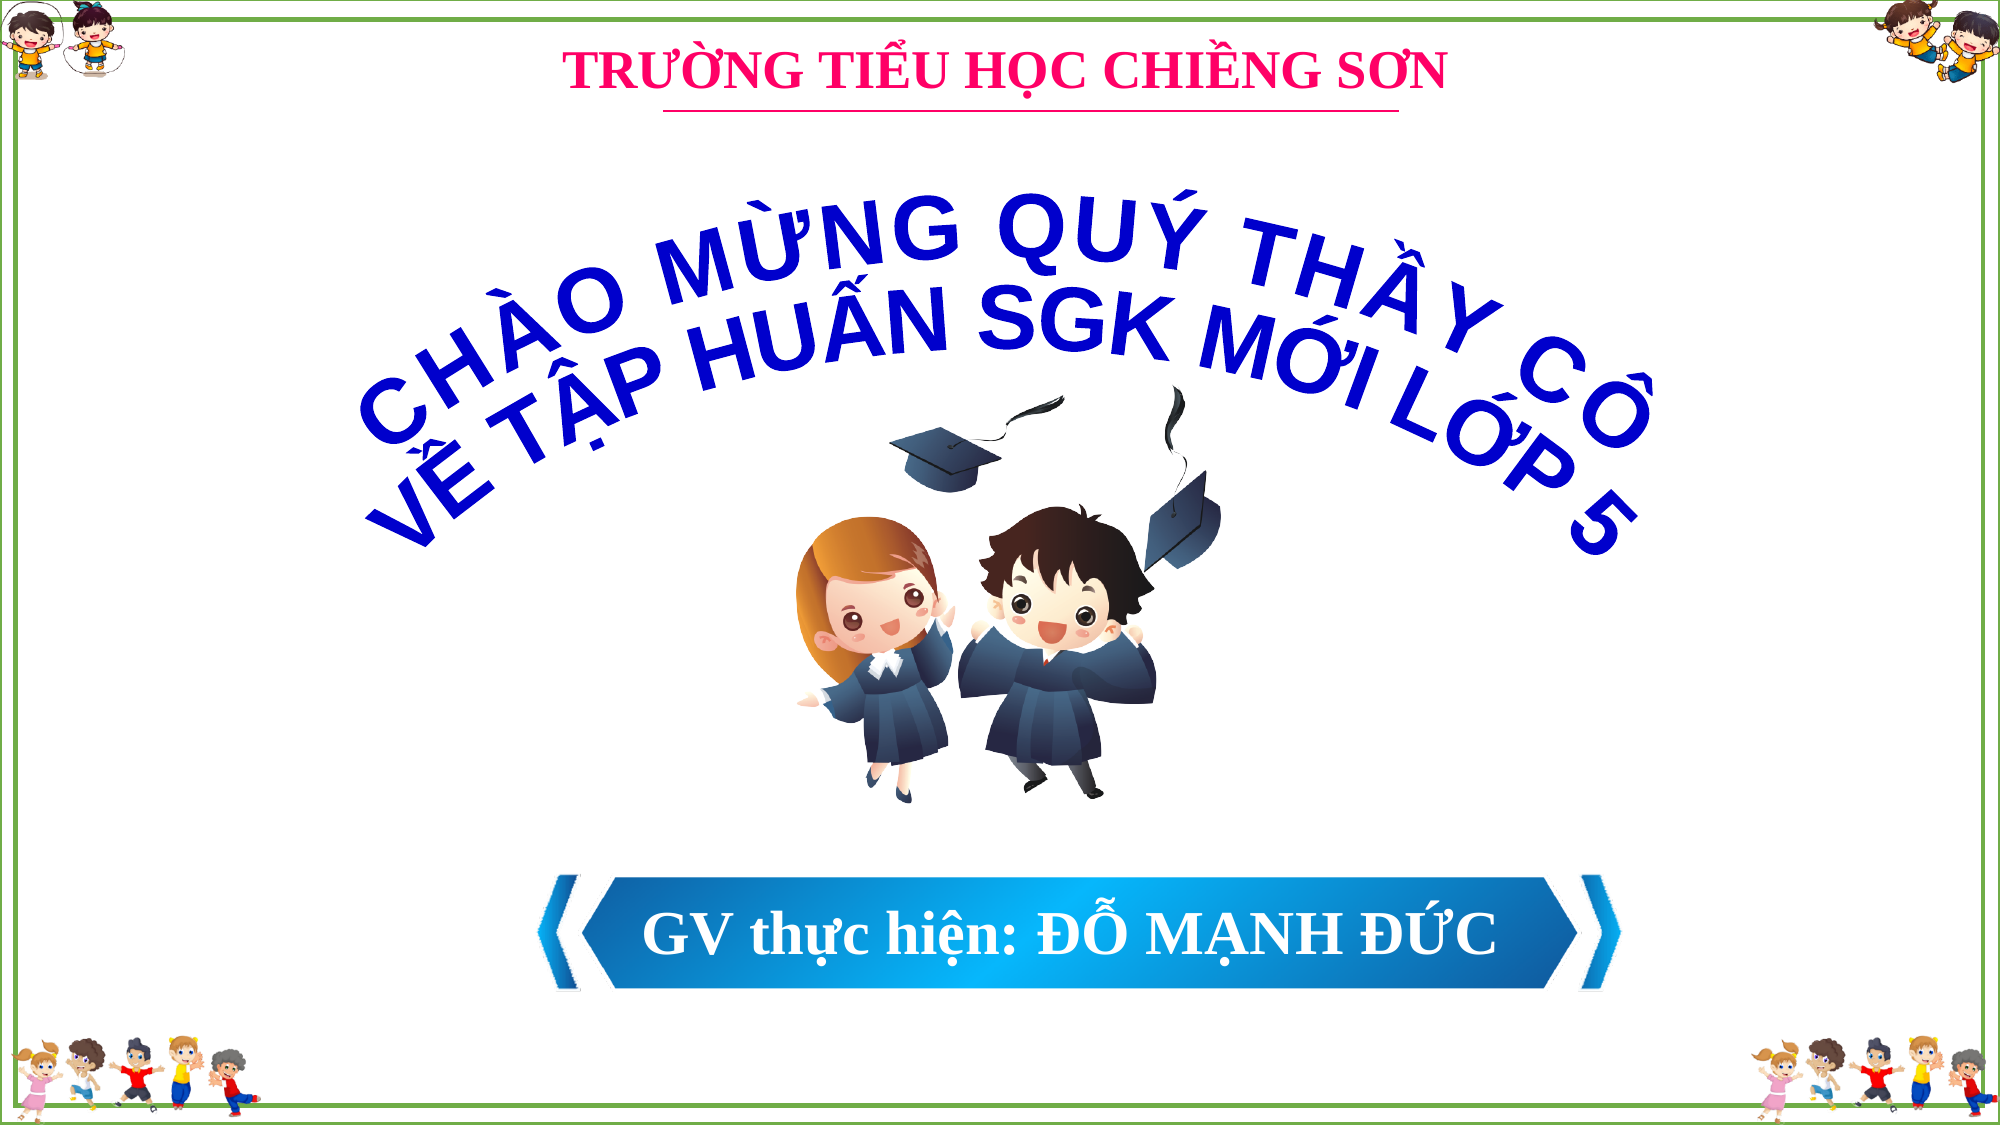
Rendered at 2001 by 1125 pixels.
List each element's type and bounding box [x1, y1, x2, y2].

text_box [0, 0, 2000, 1125]
text_box [124, 873, 2000, 992]
picture [728, 338, 1430, 851]
